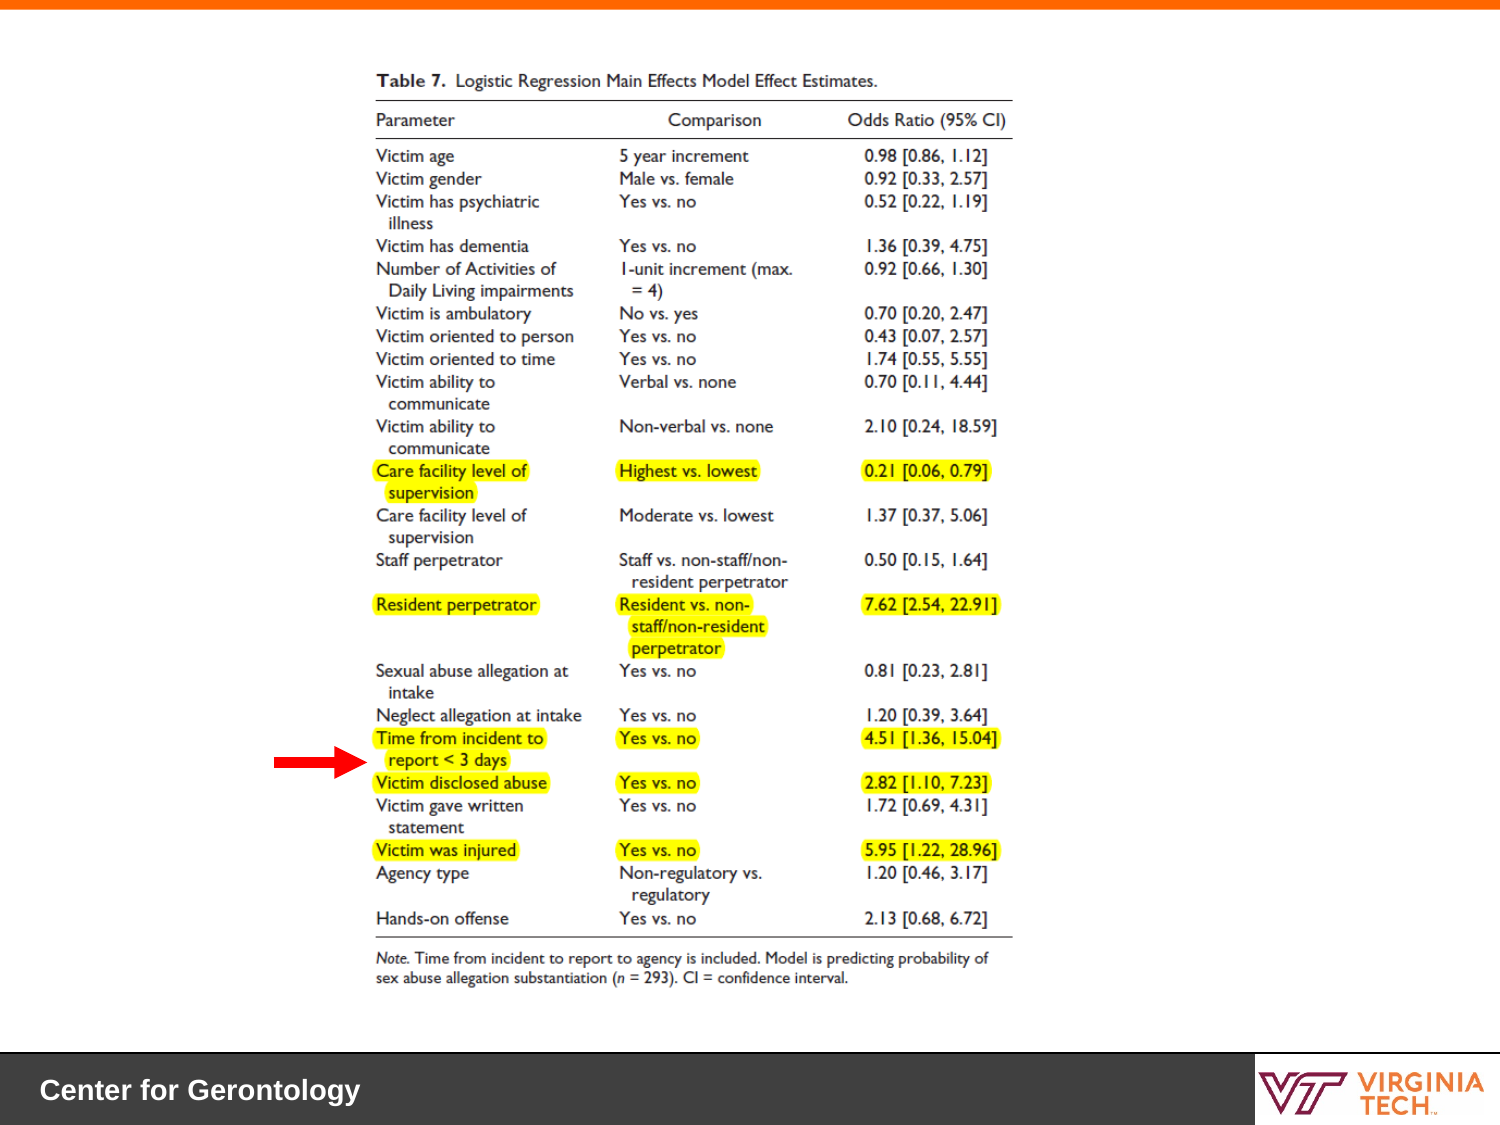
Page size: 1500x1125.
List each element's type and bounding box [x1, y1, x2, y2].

picture [366, 62, 1028, 993]
picture [1258, 1072, 1484, 1115]
